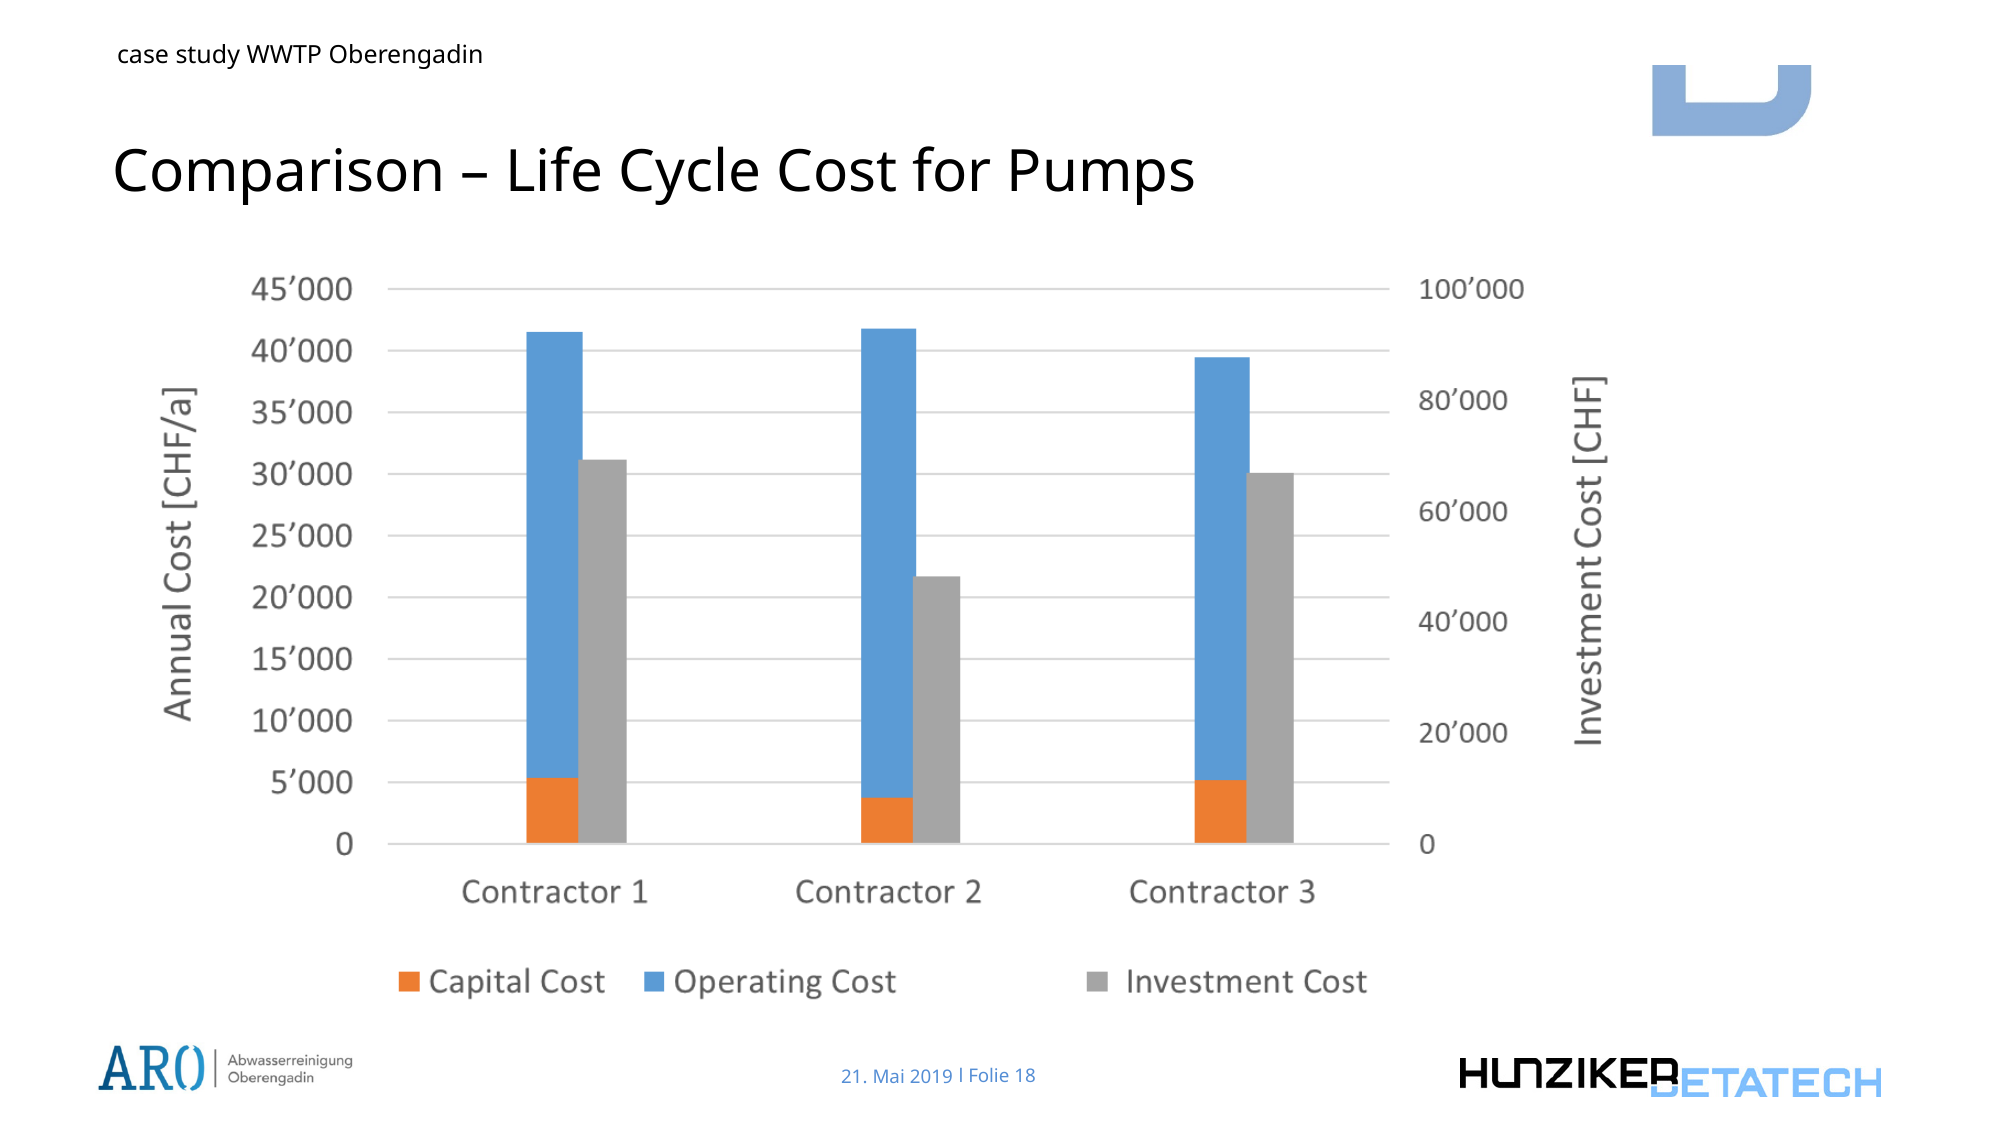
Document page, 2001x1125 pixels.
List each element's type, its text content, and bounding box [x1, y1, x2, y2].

slide_number l Folie 18 [952, 1053, 1152, 1099]
title Comparison – Life Cycle Cost for Pumps [97, 125, 1662, 220]
picture [1460, 1058, 1881, 1097]
picture [1649, 65, 1812, 137]
picture [93, 216, 1663, 1094]
slide_number 21. Mai 2019 [502, 1054, 953, 1099]
